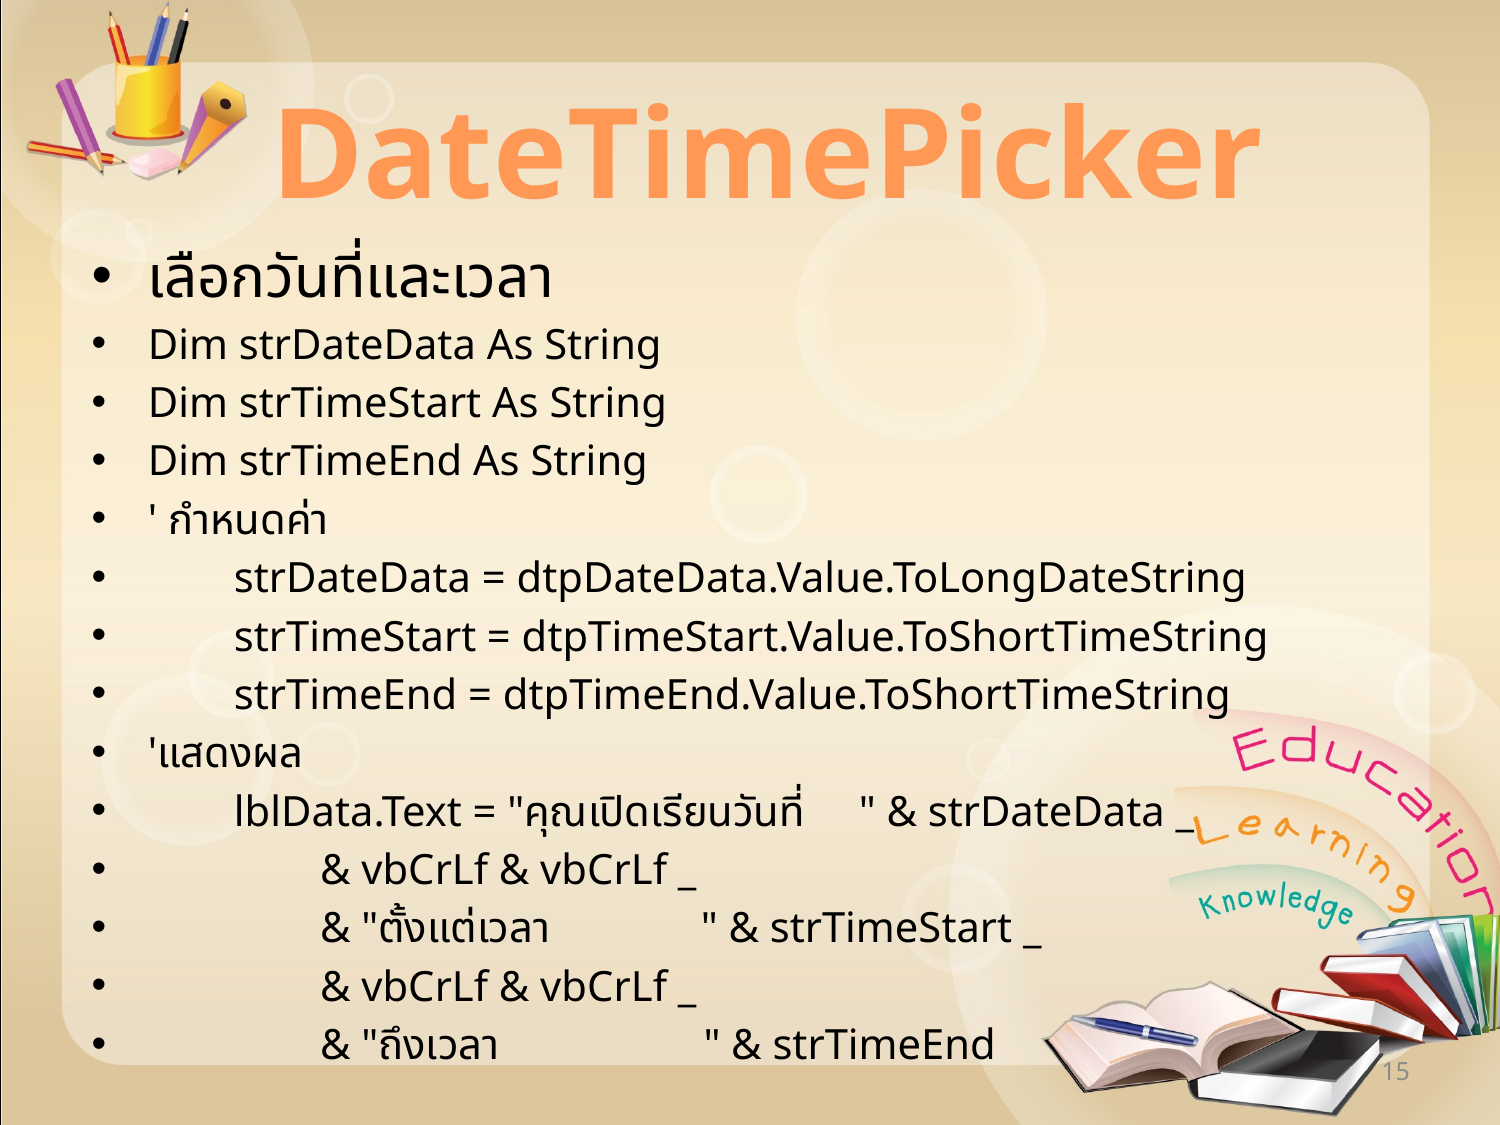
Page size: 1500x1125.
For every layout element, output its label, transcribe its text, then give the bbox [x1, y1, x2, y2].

slide_number 15 [1074, 1042, 1425, 1103]
list เลือกวันที่และเวลา Dim strDateData As String Dim strTimeStart As String Dim strTimeEnd As String ' กำหนดค่า strDateData = dtpDateData.Value.ToLongDateString strTimeStart = dtpTimeStart.Value.ToShortTimeString strTimeEnd = dtpTimeEnd.Value.ToShortTimeString 'แสดงผล lblData.Text = "คุณเปิดเรียนวันที่ " & strDateData _ & vbCrLf & vbCrLf _ & "ตั้งแต่เวลา " & strTimeStart _ & vbCrLf & vbCrLf _ & "ถึงเวลา " & strTimeEnd [76, 231, 1400, 907]
picture [0, 0, 1500, 1125]
title DateTimePicker [135, 42, 1400, 231]
